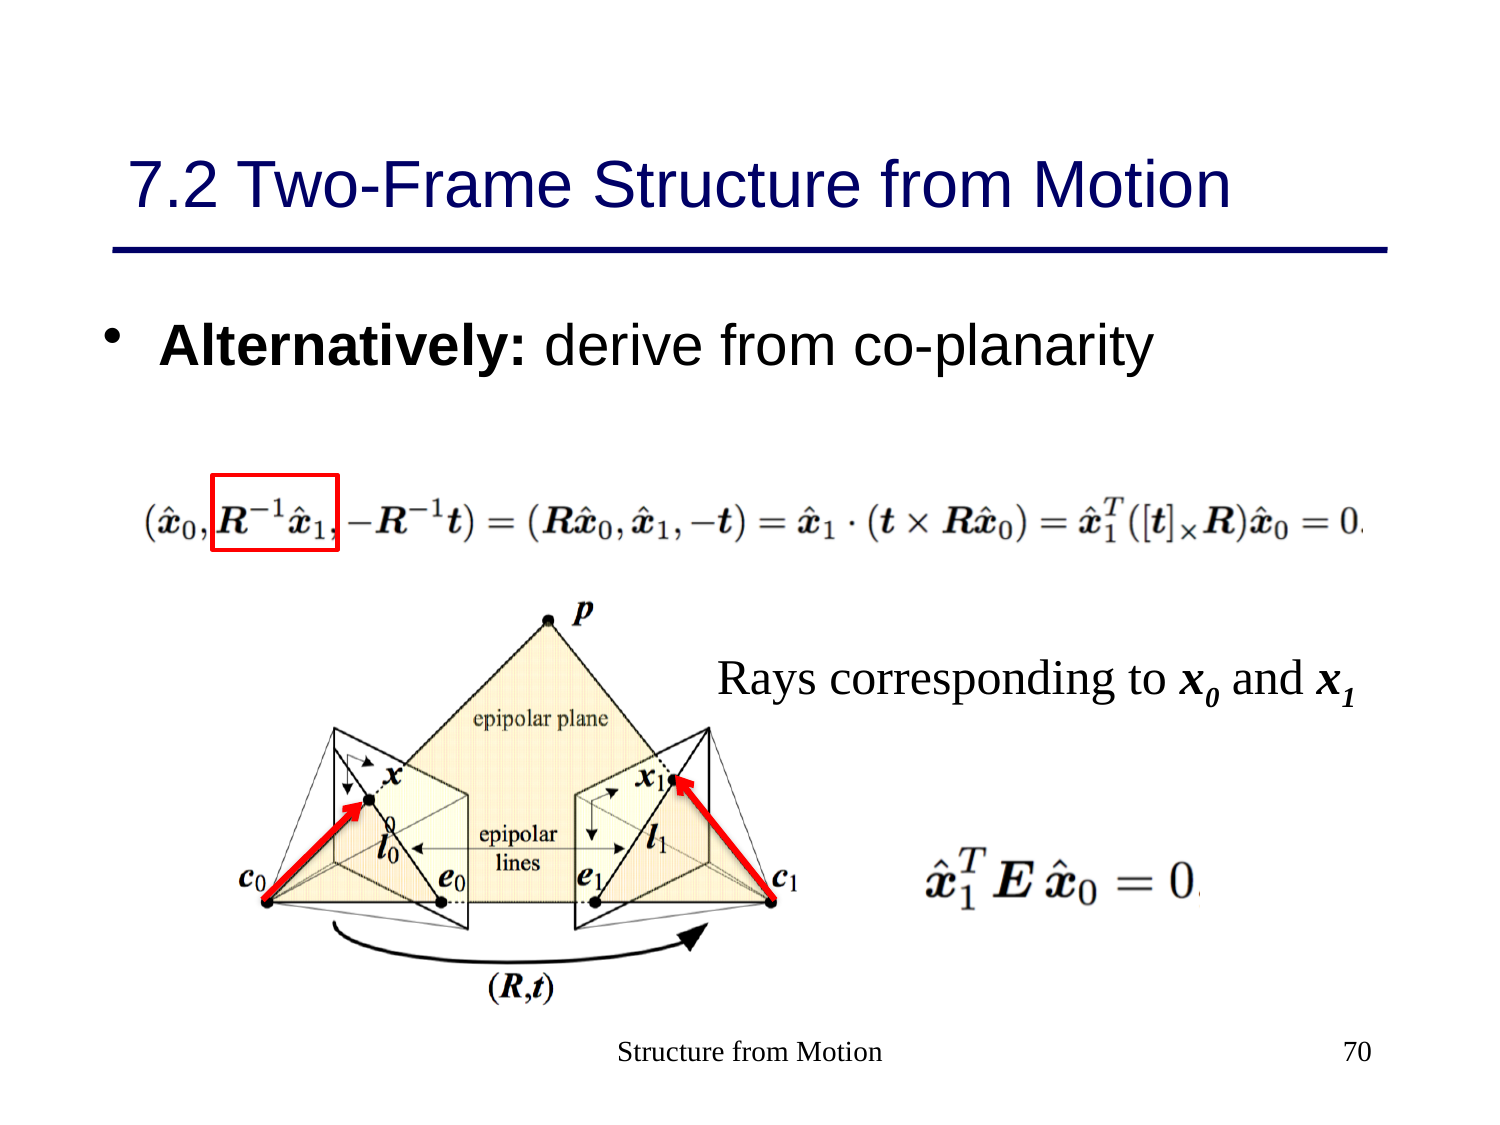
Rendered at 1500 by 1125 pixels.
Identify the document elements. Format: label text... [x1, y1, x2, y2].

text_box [674, 774, 776, 901]
text_box Rays corresponding to x0 and x1 [816, 637, 1372, 721]
picture [199, 587, 813, 1013]
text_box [262, 801, 363, 901]
picture [874, 824, 1201, 917]
slide_number 70 [1074, 1024, 1388, 1101]
list Alternatively: derive from co-planarity [87, 299, 1363, 1013]
text_box [210, 473, 340, 485]
picture [124, 487, 1363, 555]
footer Structure from Motion [449, 1024, 1051, 1101]
title 7.2 Two-Frame Structure from Motion [112, 99, 1388, 263]
